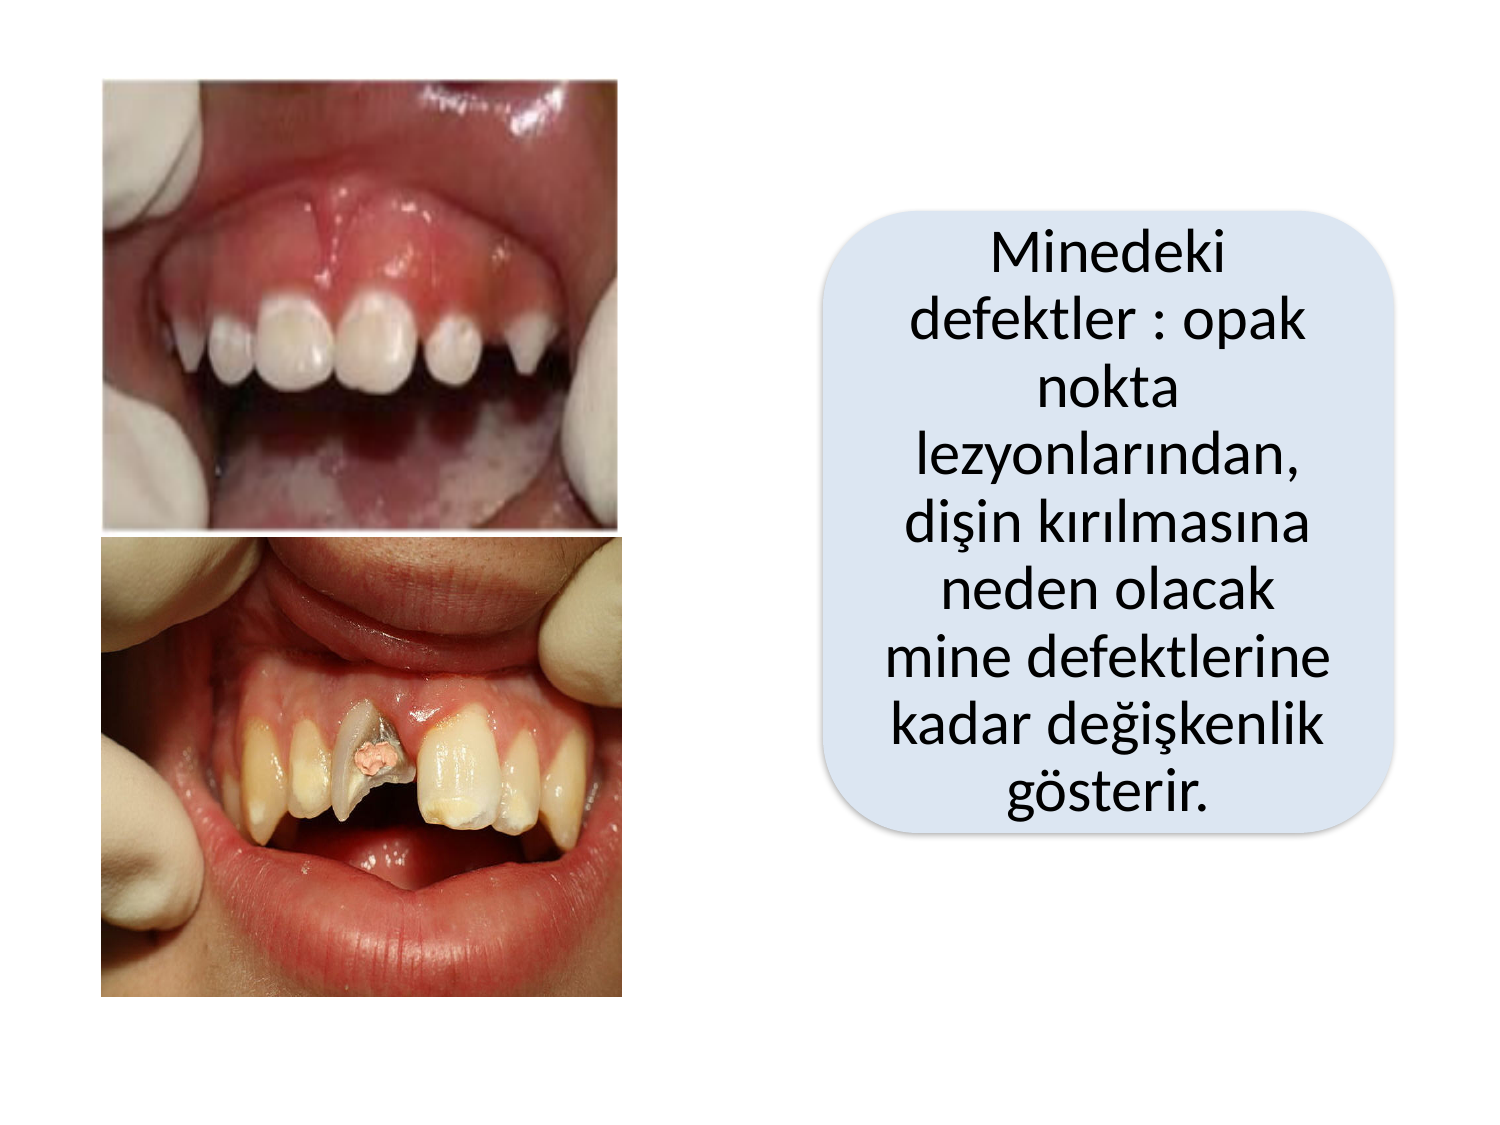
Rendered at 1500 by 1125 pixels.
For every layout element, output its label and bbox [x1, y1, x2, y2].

text_box [822, 60, 1394, 983]
picture [101, 77, 622, 997]
